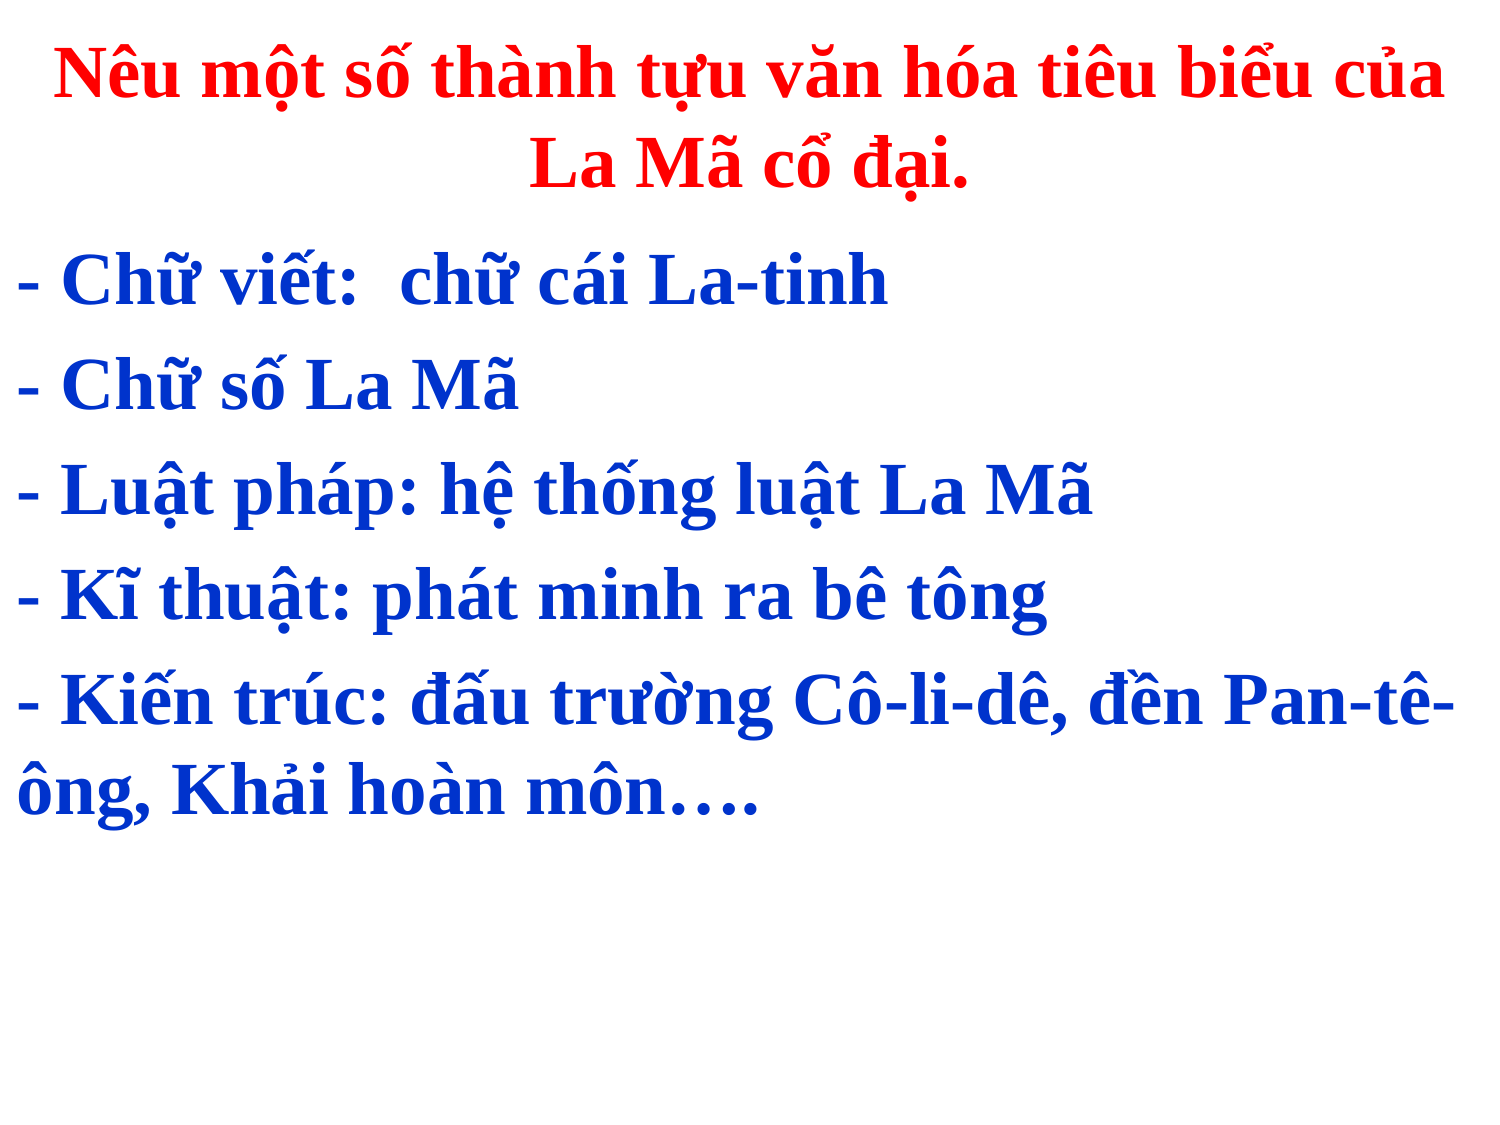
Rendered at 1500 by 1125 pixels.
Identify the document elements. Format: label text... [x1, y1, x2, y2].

title Nêu một số thành tựu văn hóa tiêu biểu của La Mã cổ đại. [0, 0, 1500, 225]
list - Chữ viết: chữ cái La-tinh - Chữ số La Mã - Luật pháp: hệ thống luật La Mã - Kĩ thuật: phát minh ra bê tông - Kiến trúc: đấu trường Cô-li-dê, đền Pan-tê-ông, Khải hoàn môn…. [1, 221, 1500, 965]
